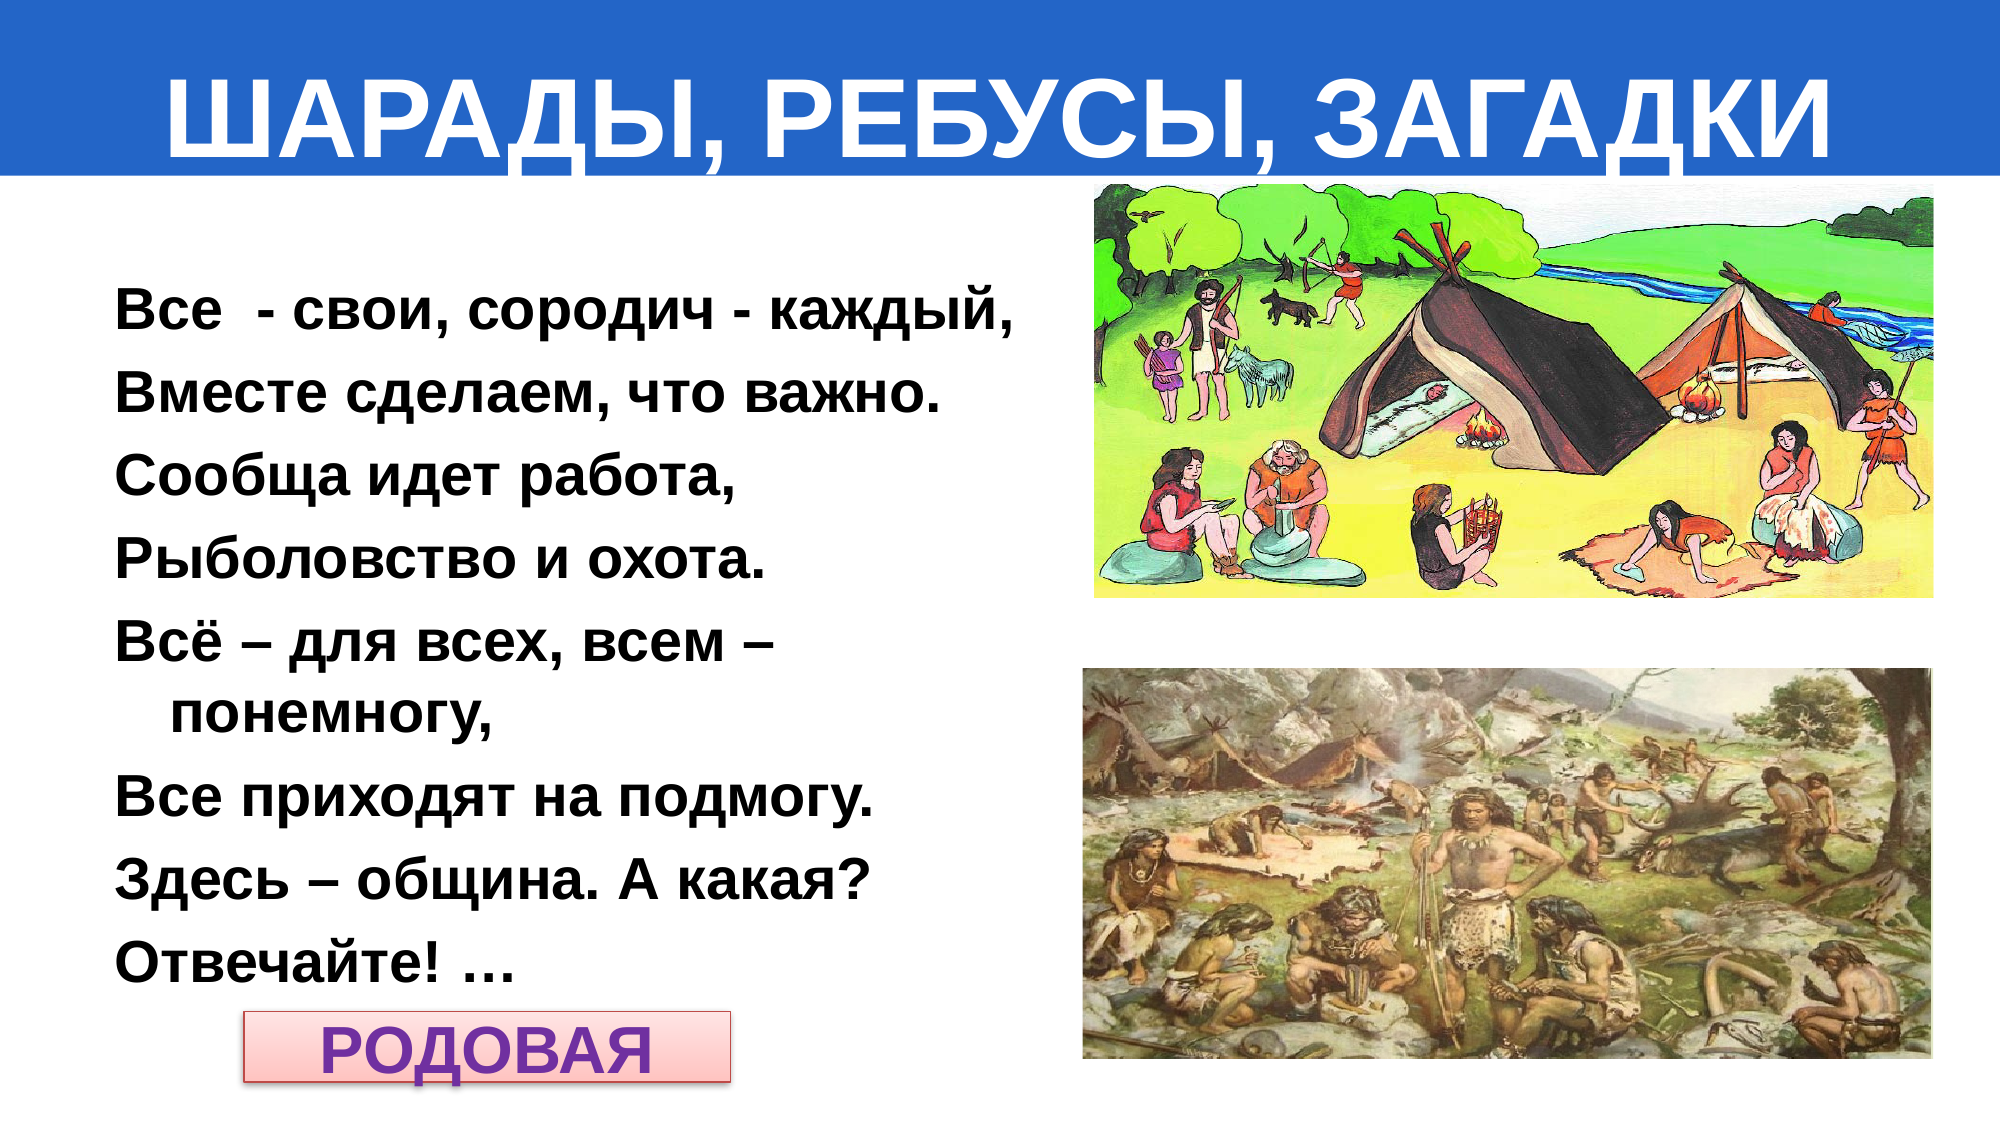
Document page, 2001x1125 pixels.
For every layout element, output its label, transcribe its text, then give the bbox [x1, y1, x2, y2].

picture [1094, 184, 1934, 599]
list Все - свои, сородич - каждый, Вместе сделаем, что важно. Сообща идет работа, Рыболовство и охота. Всё – для всех, всем – понемногу, Все приходят на подмогу. Здесь – община. А какая? Отвечайте! … [99, 262, 1107, 1005]
text_box РОДОВАЯ [243, 1011, 731, 1083]
picture [1082, 668, 1934, 1059]
text_box ШАРАДЫ, РЕБУСЫ, ЗАГАДКИ [0, 0, 2000, 176]
